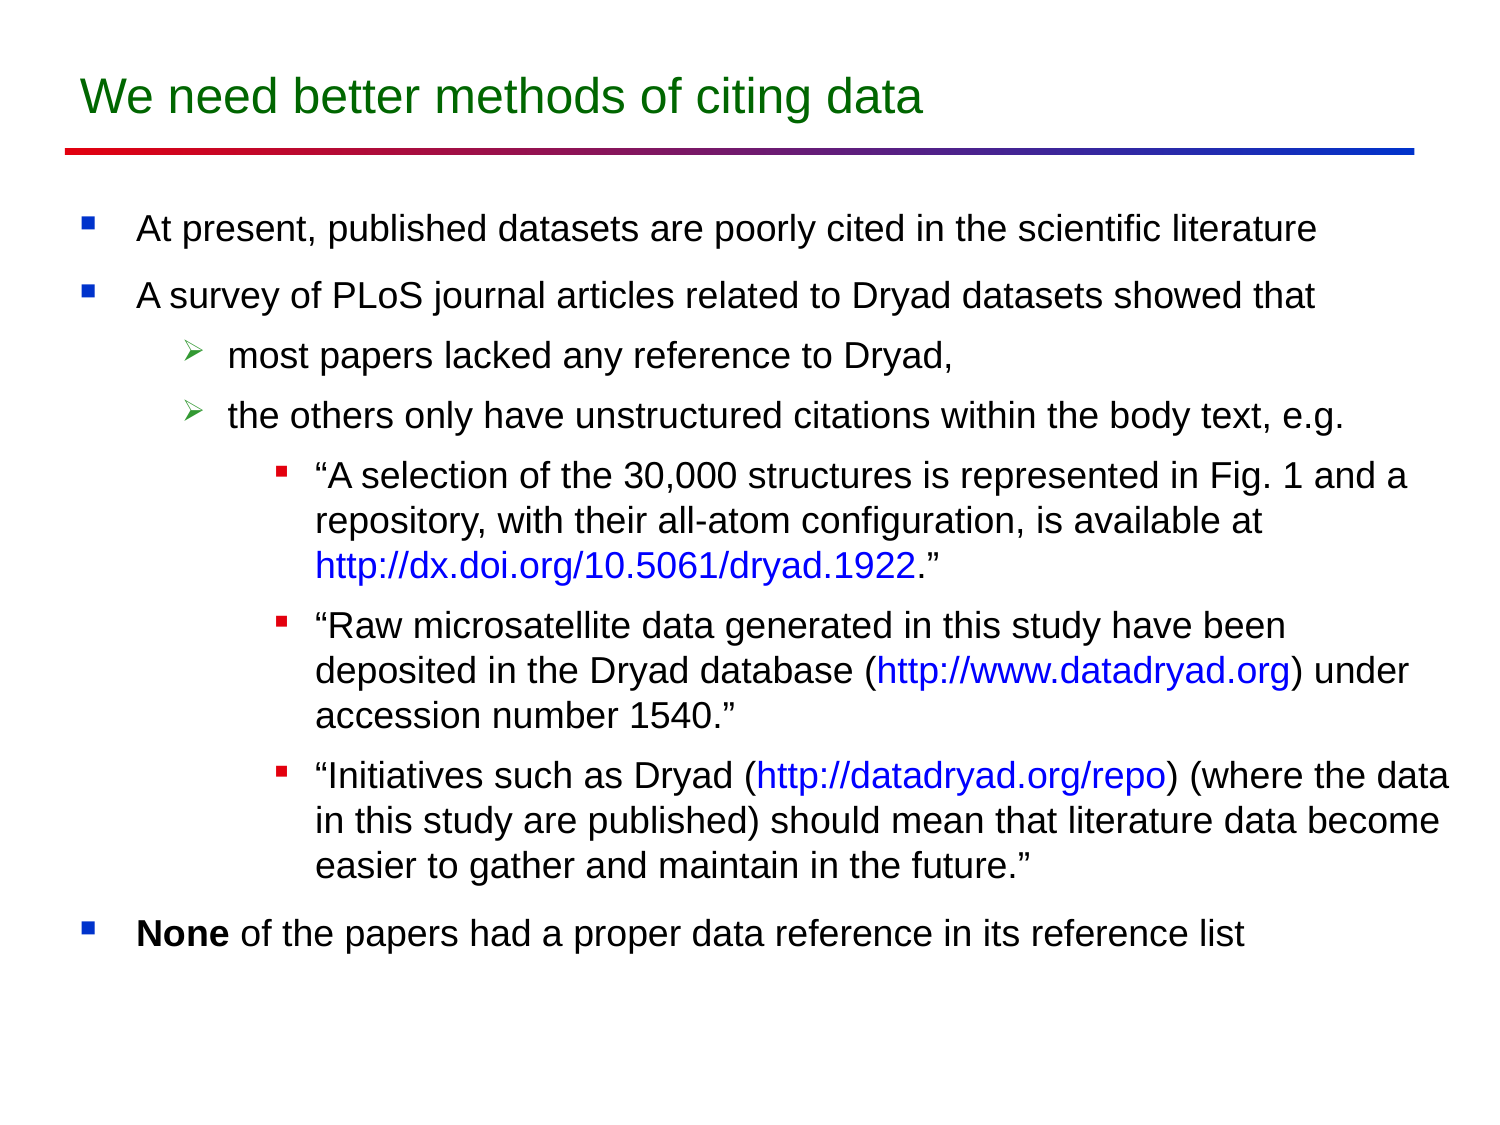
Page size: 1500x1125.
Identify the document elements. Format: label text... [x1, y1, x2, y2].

title We need better methods of citing data [64, 54, 1424, 132]
list At present, published datasets are poorly cited in the scientific literature A survey of PLoS journal articles related to Dryad datasets showed that most papers lacked any reference to Dryad, the others only have unstructured citations within the body text, e.g. “A selection of the 30,000 structures is represented in Fig. 1 and a repository, with their all-atom configuration, is available at http://dx.doi.org/10.5061/dryad.1922.” “Raw microsatellite data generated in this study have been deposited in the Dryad database (http://www.datadryad.org) under accession number 1540.” “Initiatives such as Dryad (http://datadryad.org/repo) (where the data in this study are published) should mean that literature data become easier to gather and maintain in the future.” None of the papers had a proper data reference in its reference list [64, 196, 1471, 1095]
